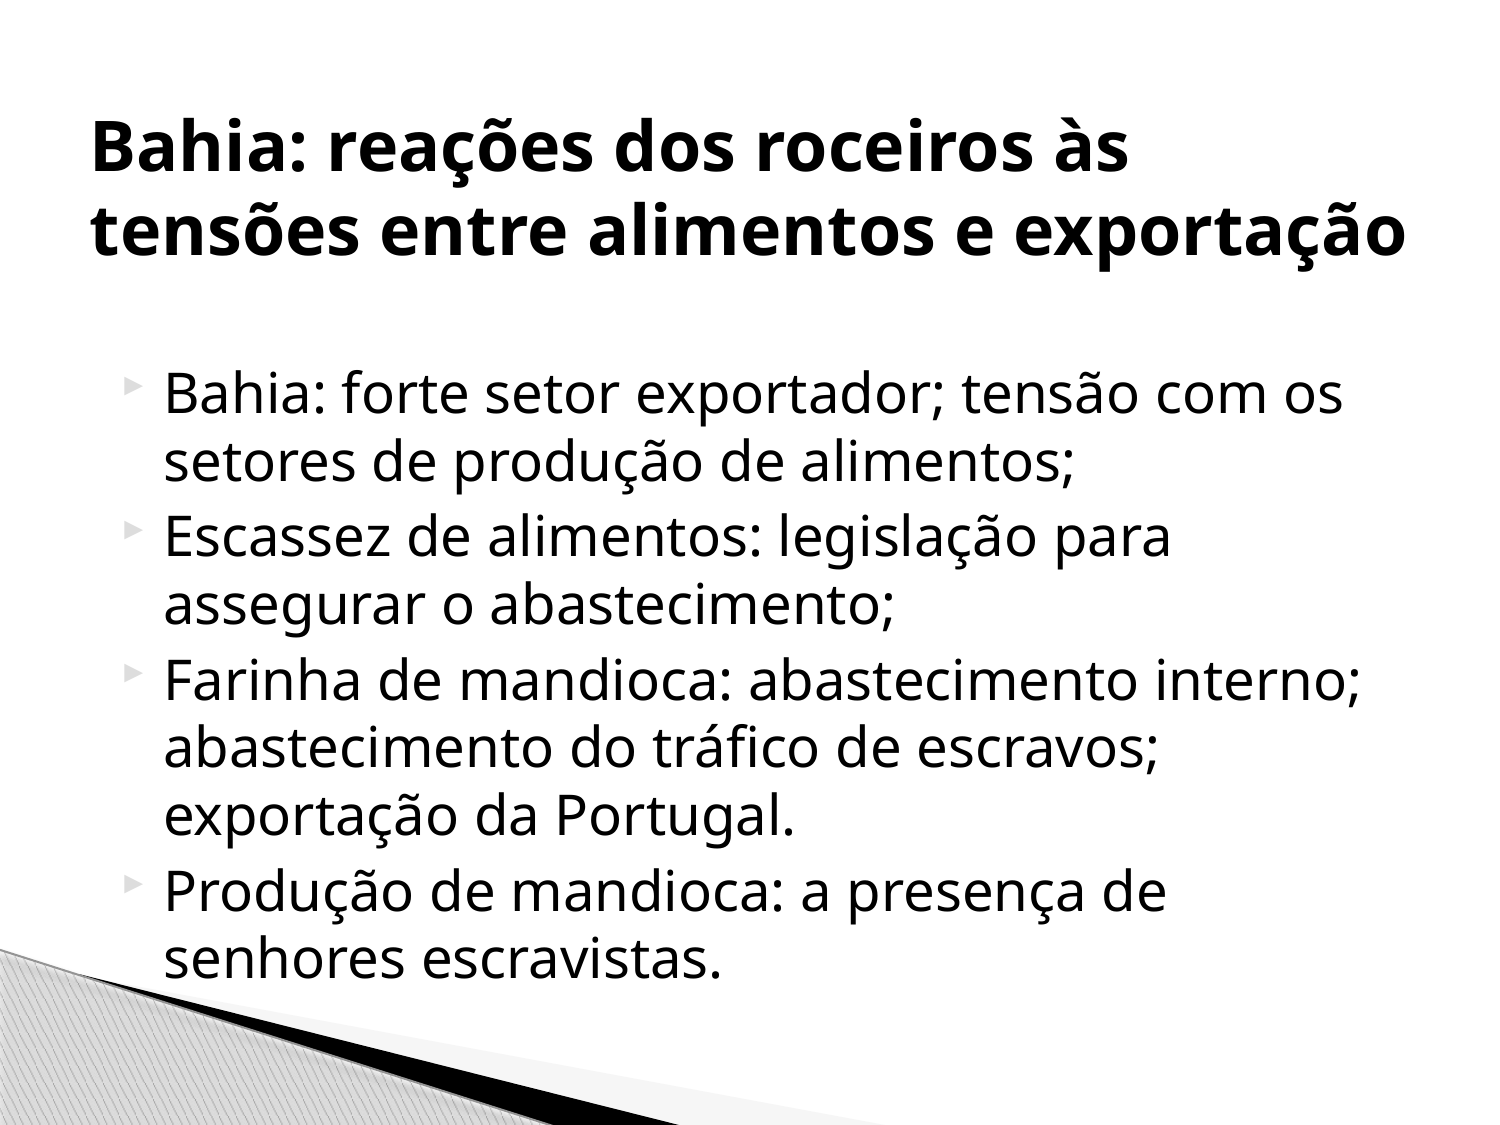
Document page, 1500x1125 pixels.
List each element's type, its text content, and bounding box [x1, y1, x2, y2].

title Bahia: reações dos roceiros às tensões entre alimentos e exportação [75, 91, 1425, 279]
list Bahia: forte setor exportador; tensão com os setores de produção de alimentos; Escassez de alimentos: legislação para assegurar o abastecimento; Farinha de mandioca: abastecimento interno; abastecimento do tráfico de escravos; exportação da Portugal. Produção de mandioca: a presença de senhores escravistas. [88, 349, 1425, 1021]
